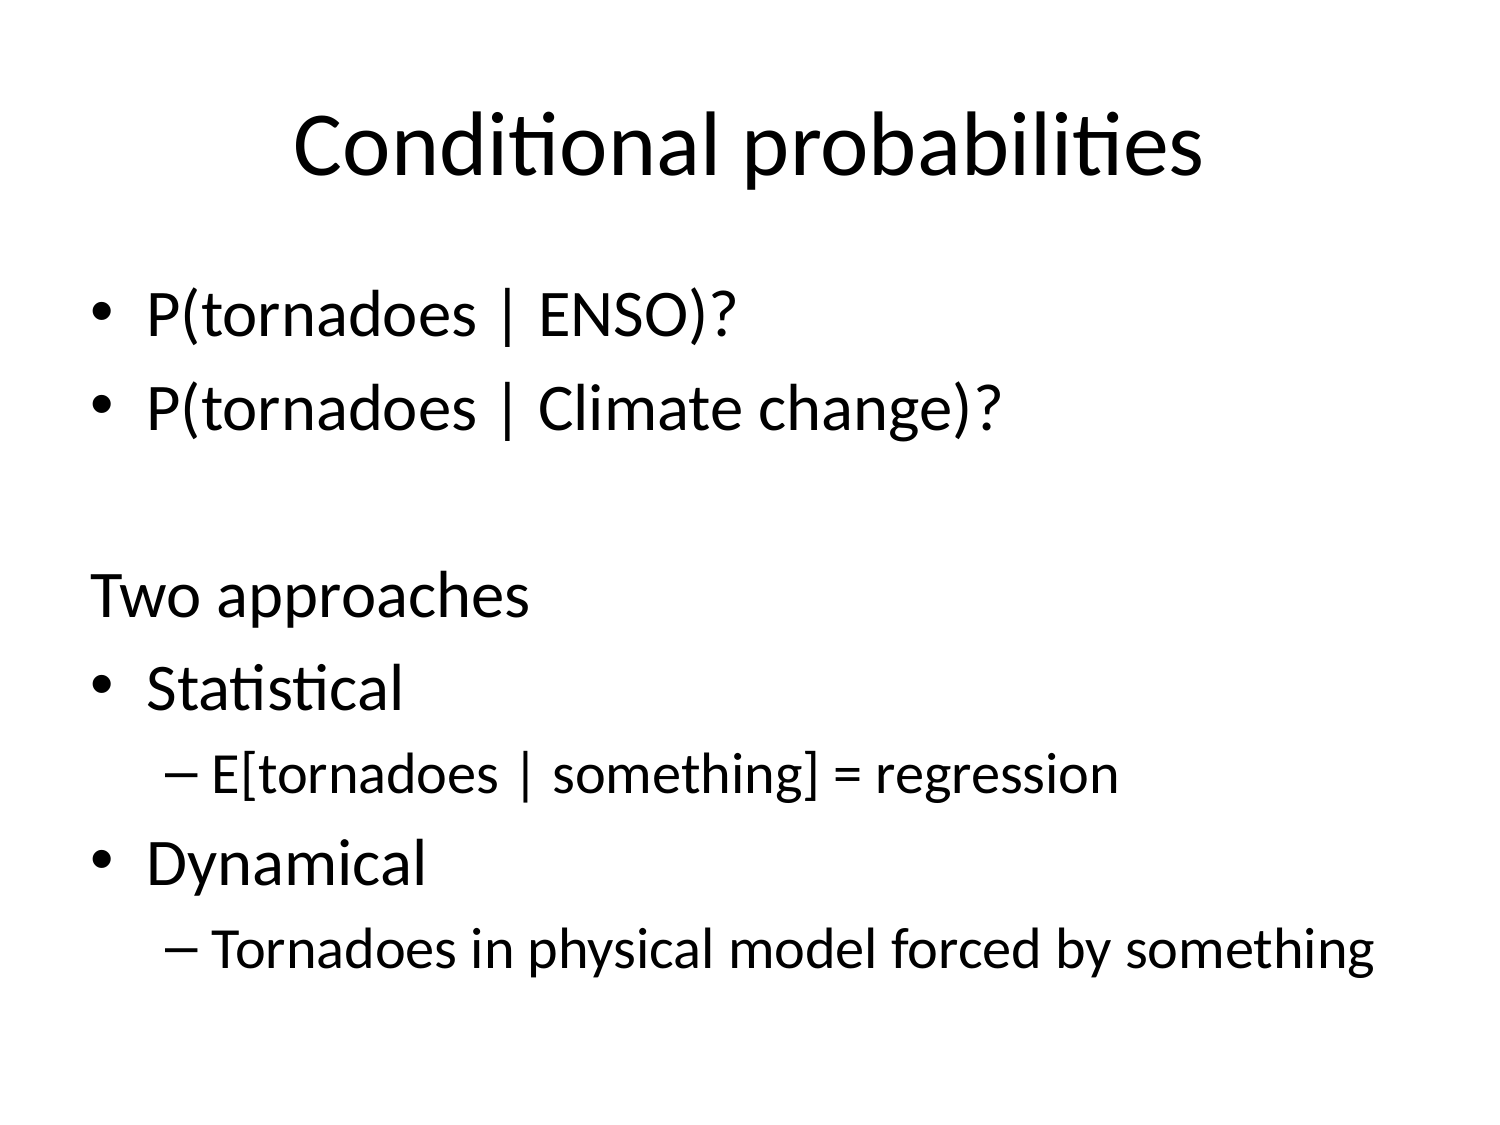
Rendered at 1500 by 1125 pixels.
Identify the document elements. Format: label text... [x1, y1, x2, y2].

title Conditional probabilities [75, 45, 1425, 233]
list P(tornadoes | ENSO)? P(tornadoes | Climate change)? Two approaches Statistical E[tornadoes | something] = regression Dynamical Tornadoes in physical model forced by something [75, 262, 1425, 1005]
